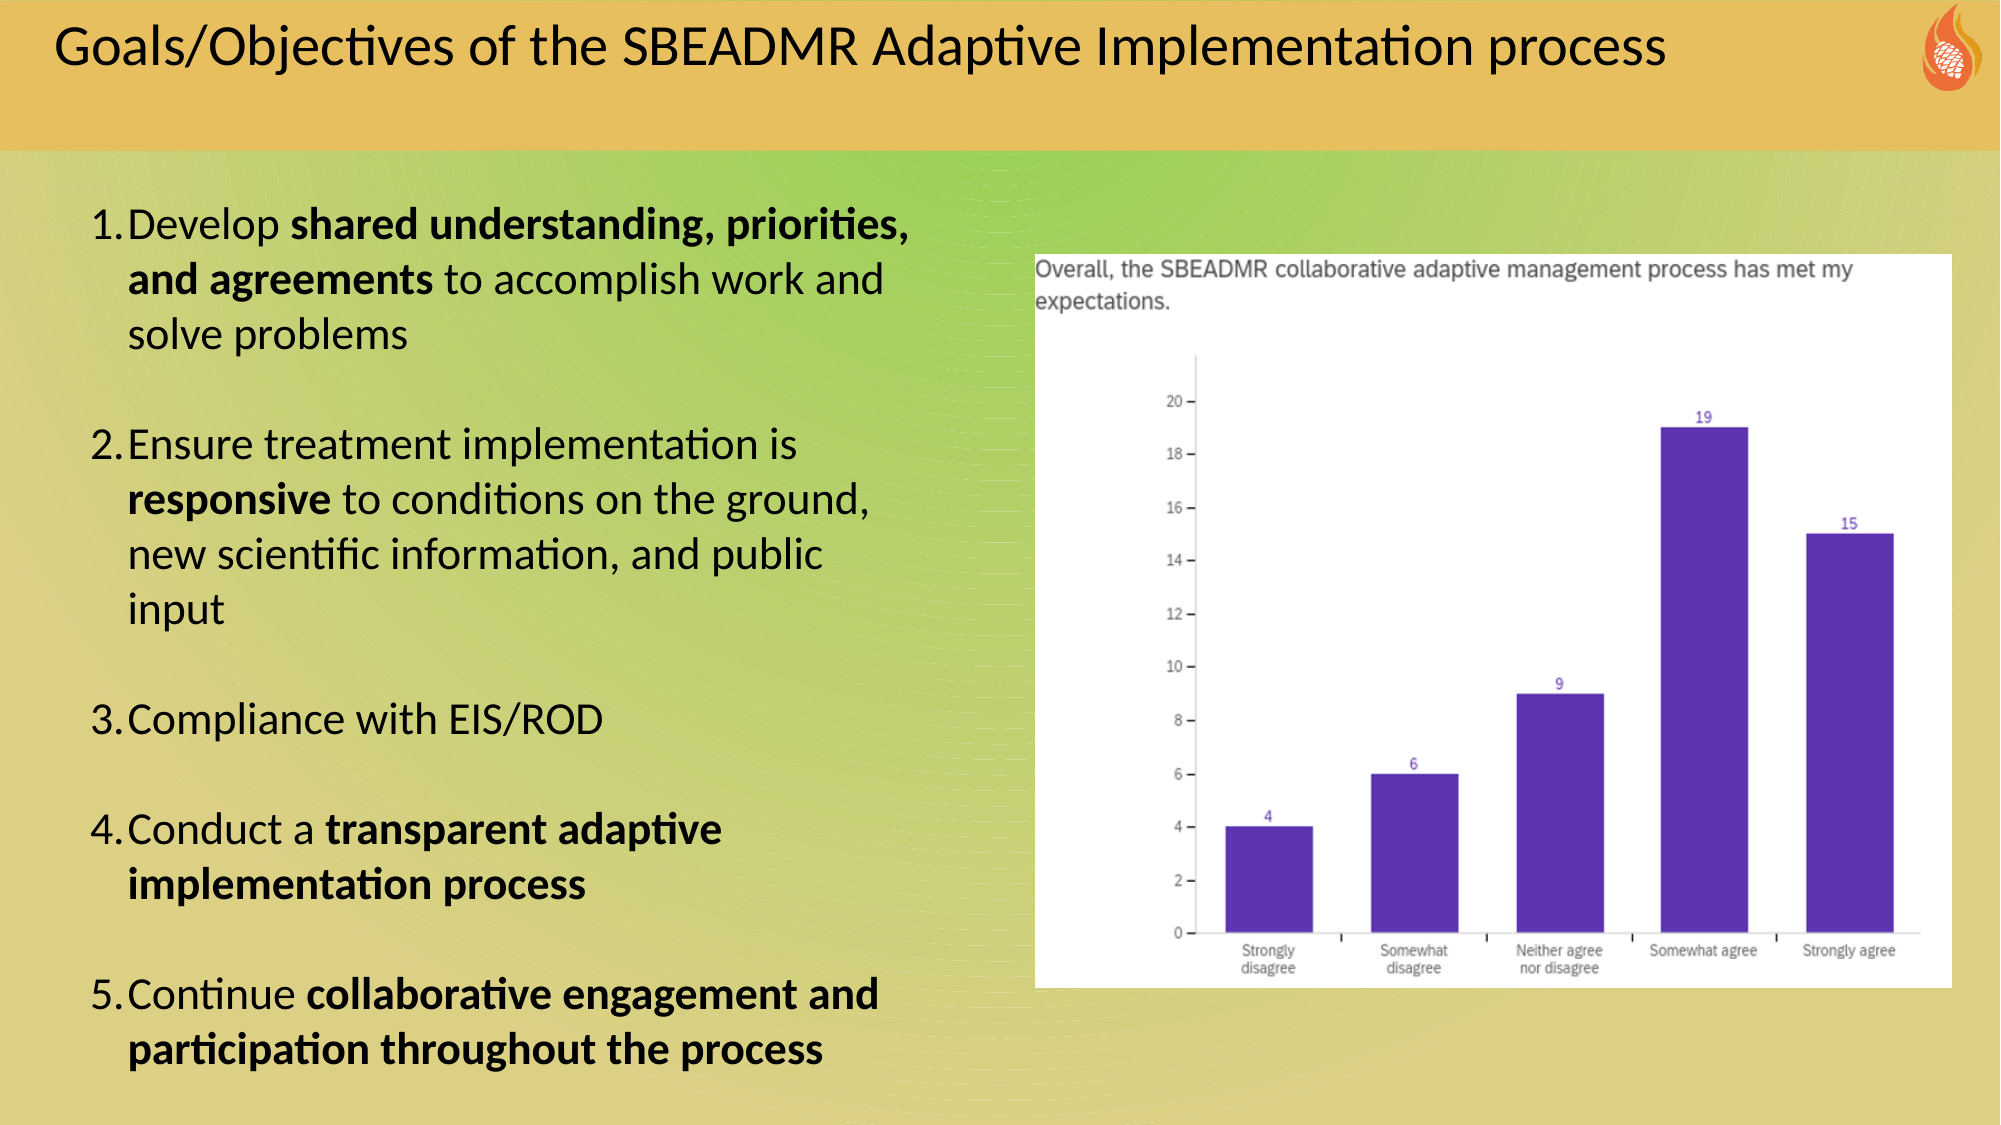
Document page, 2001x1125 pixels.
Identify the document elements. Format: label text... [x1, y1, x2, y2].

picture [1907, 2, 1995, 92]
picture [1035, 254, 1952, 989]
text_box [0, 0, 2000, 152]
text_box Develop shared understanding, priorities, and agreements to accomplish work and solve problems Ensure treatment implementation is responsive to conditions on the ground, new scientific information, and public input Compliance with EIS/ROD Conduct a transparent adaptive implementation process Continue collaborative engagement and participation throughout the process [75, 186, 950, 1125]
text_box Goals/Objectives of the SBEADMR Adaptive Implementation process [39, 0, 1860, 85]
